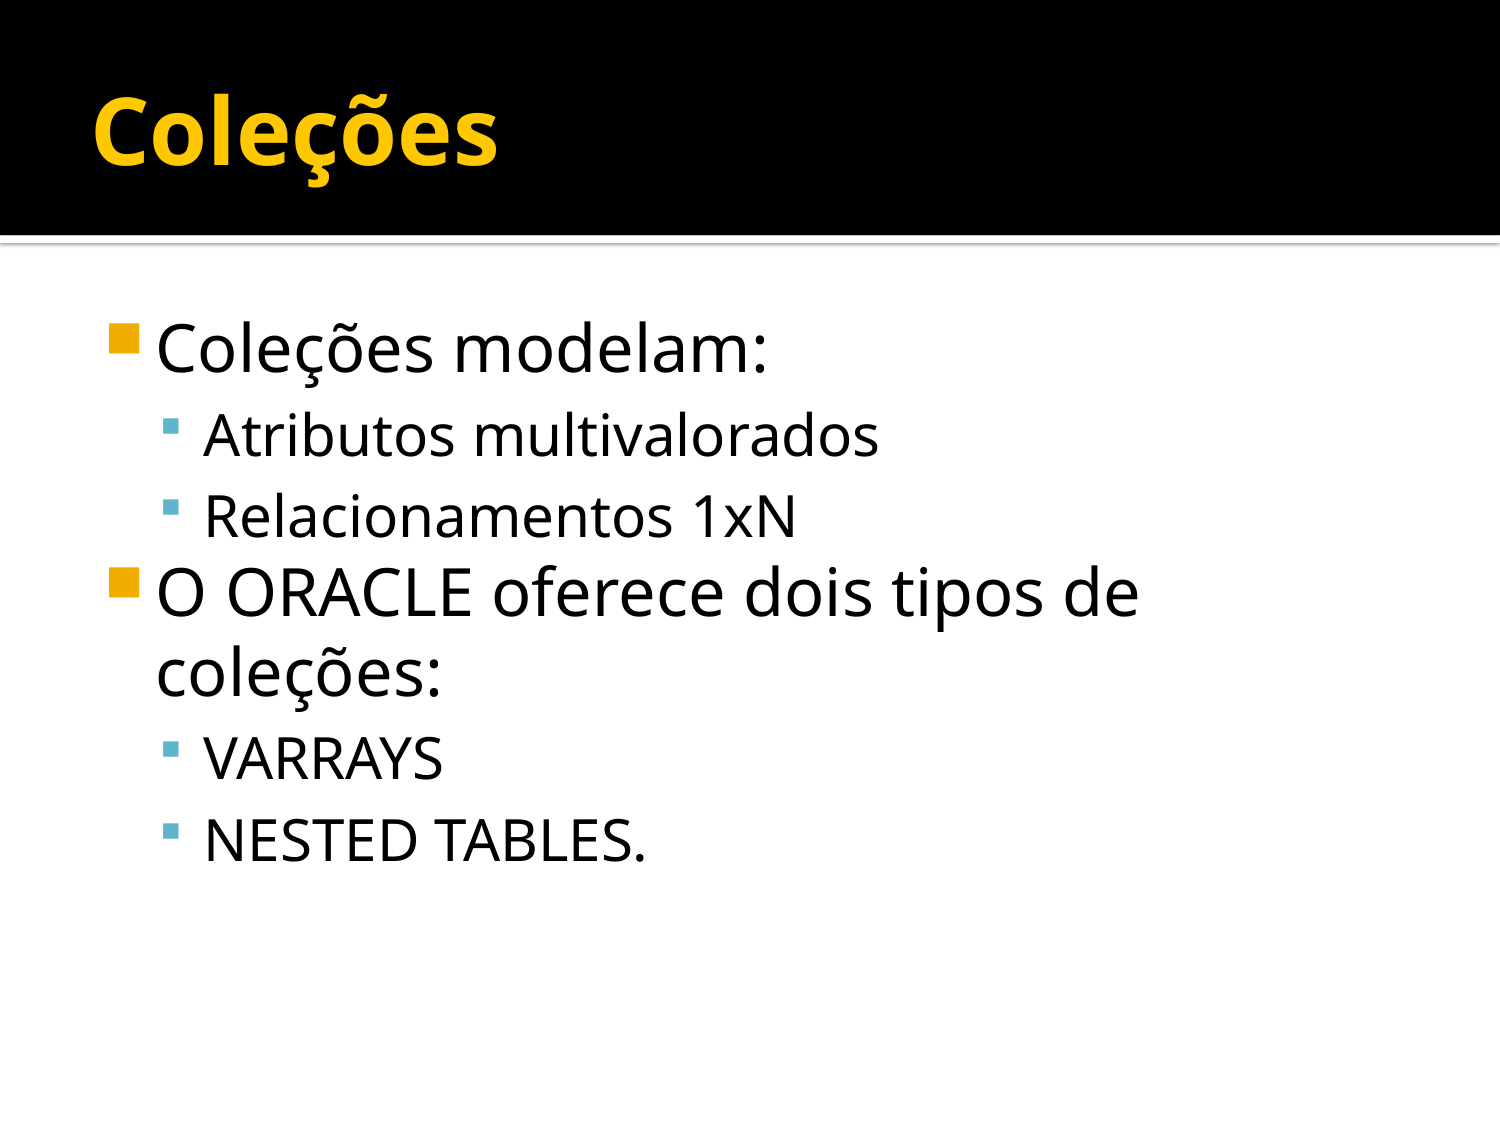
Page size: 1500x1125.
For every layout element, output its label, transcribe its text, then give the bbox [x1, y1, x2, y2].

title Coleções [75, 25, 1425, 231]
list Coleções modelam: Atributos multivalorados Relacionamentos 1xN O ORACLE oferece dois tipos de coleções: VARRAYS NESTED TABLES. [74, 290, 1426, 1051]
